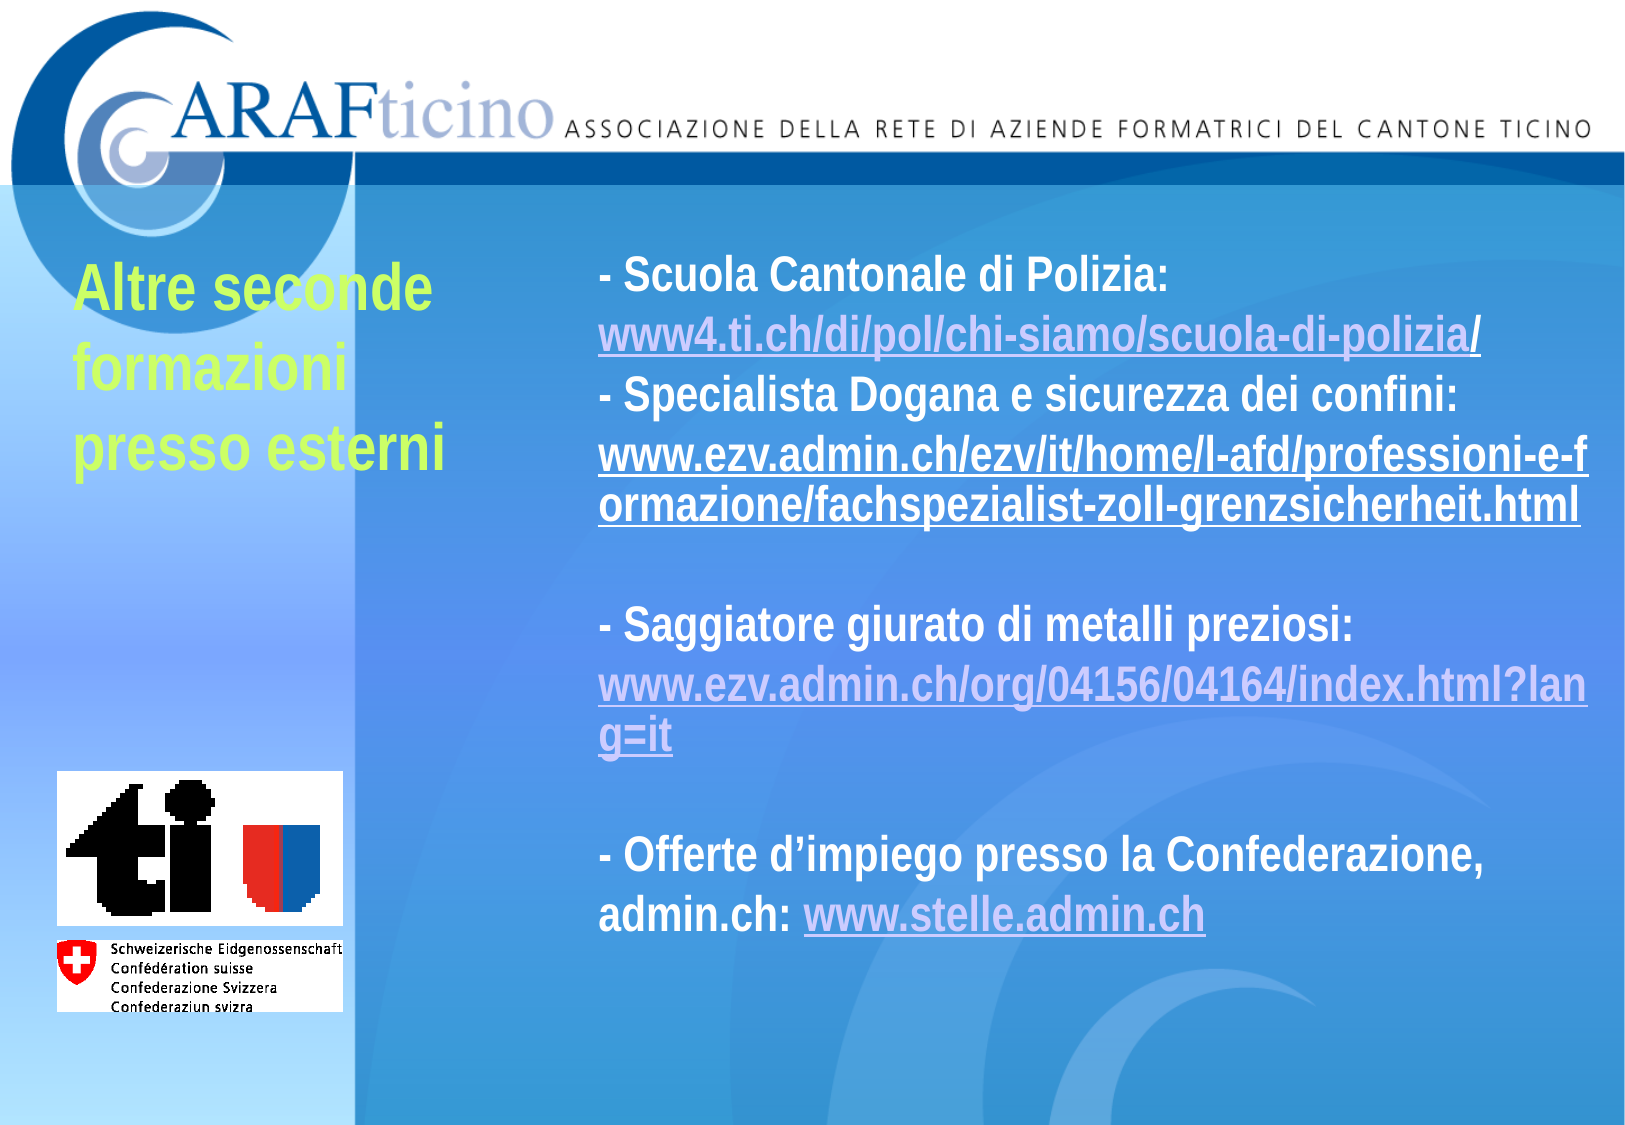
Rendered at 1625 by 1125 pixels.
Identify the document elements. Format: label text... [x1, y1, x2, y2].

picture [57, 771, 343, 926]
picture [57, 940, 343, 1012]
title Altre seconde formazioni presso esterni [57, 236, 592, 428]
list - Scuola Cantonale di Polizia: www4.ti.ch/di/pol/chi-siamo/scuola-di-polizia/ - Specialista Dogana e sicurezza dei confini: www.ezv.admin.ch/ezv/it/home/l-afd/professioni-e-formazione/fachspezialist-zoll-grenzsicherheit.html - Saggiatore giurato di metalli preziosi: www.ezv.admin.ch/org/04156/04164/index.html?lang=it - Offerte d’impiego presso la Confederazione, admin.ch: www.stelle.admin.ch [583, 234, 1610, 361]
picture [0, 0, 1625, 185]
